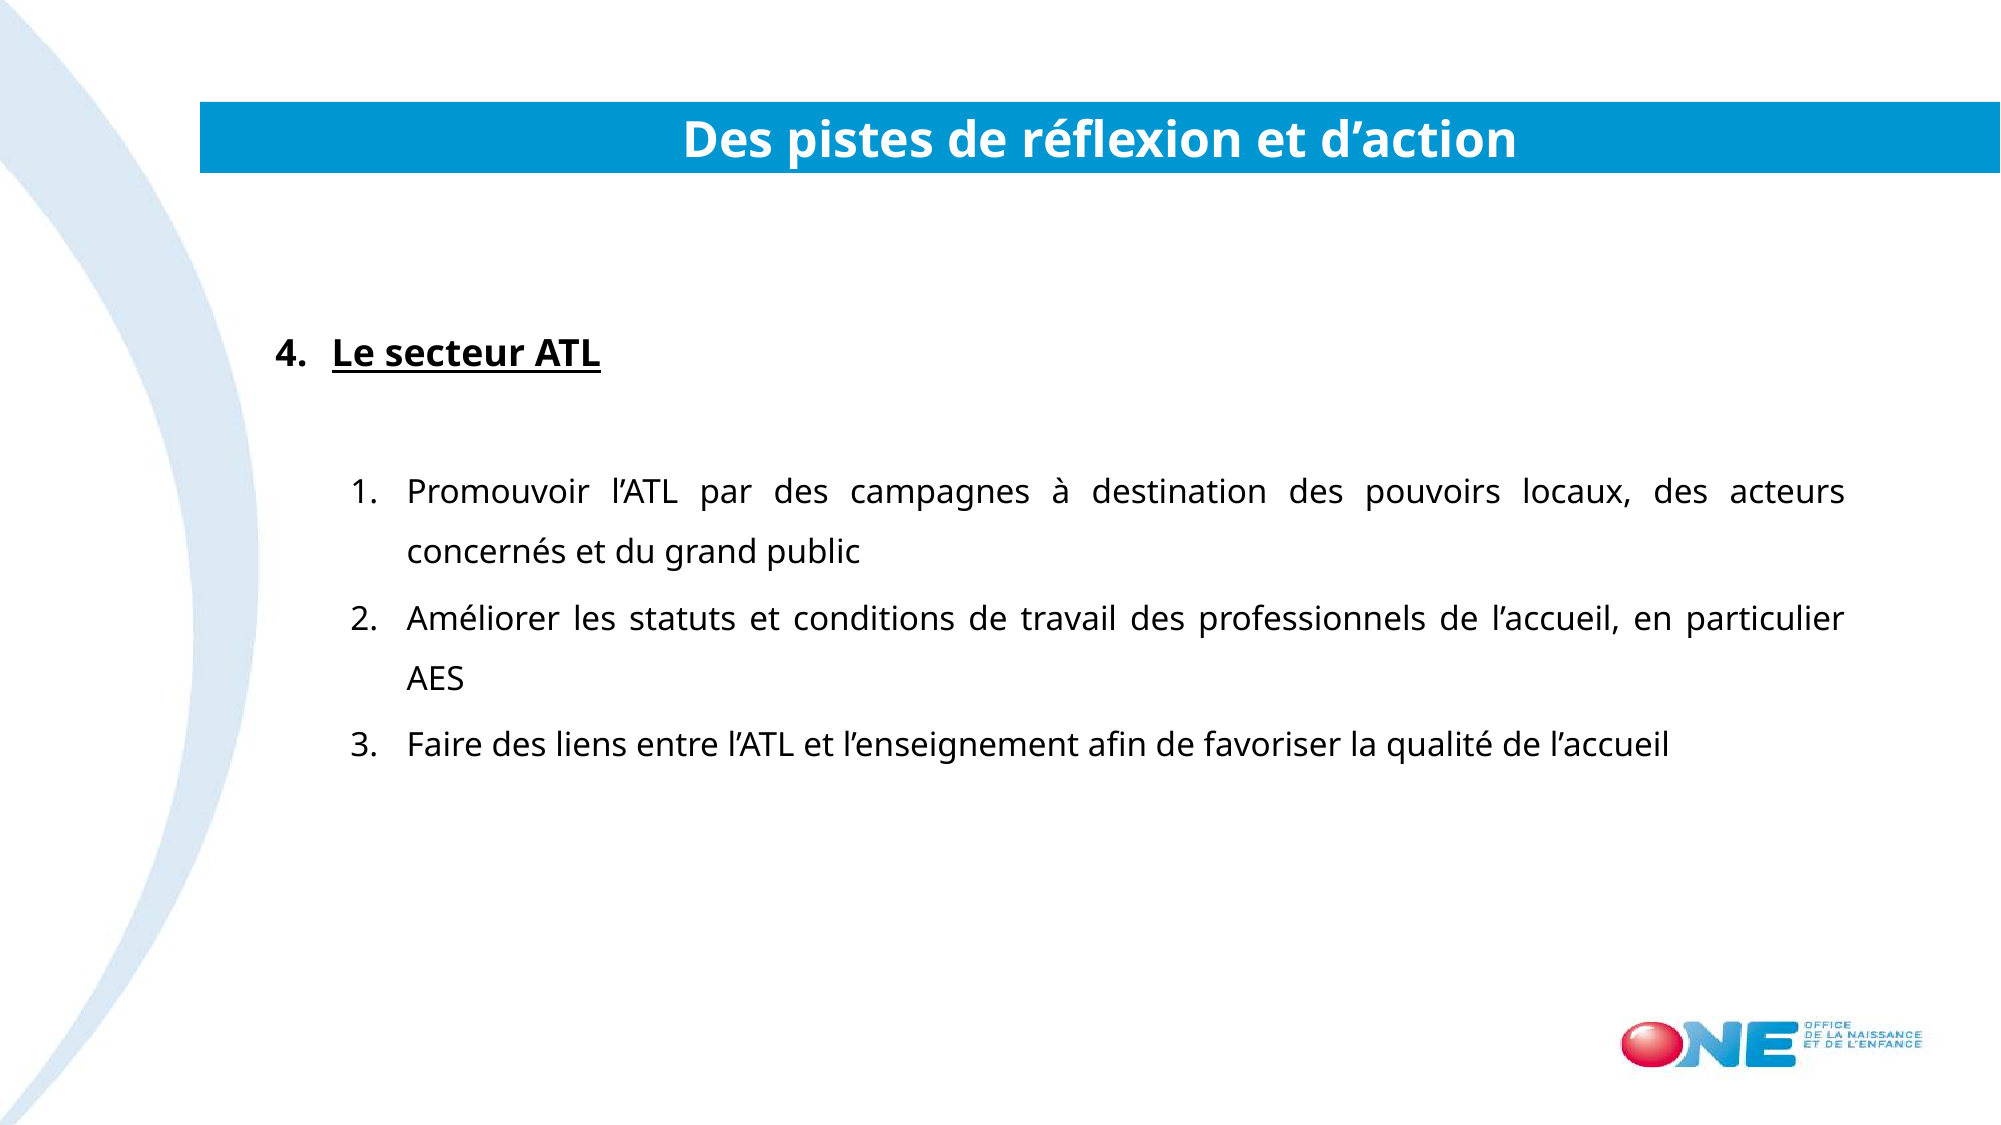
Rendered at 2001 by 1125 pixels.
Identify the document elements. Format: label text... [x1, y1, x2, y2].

picture [0, 0, 2001, 1125]
title Des pistes de réflexion et d’action [200, 101, 2000, 173]
list Le secteur ATL Promouvoir l’ATL par des campagnes à destination des pouvoirs locaux, des acteurs concernés et du grand public Améliorer les statuts et conditions de travail des professionnels de l’accueil, en particulier AES Faire des liens entre l’ATL et l’enseignement afin de favoriser la qualité de l’accueil [260, 299, 1863, 1014]
